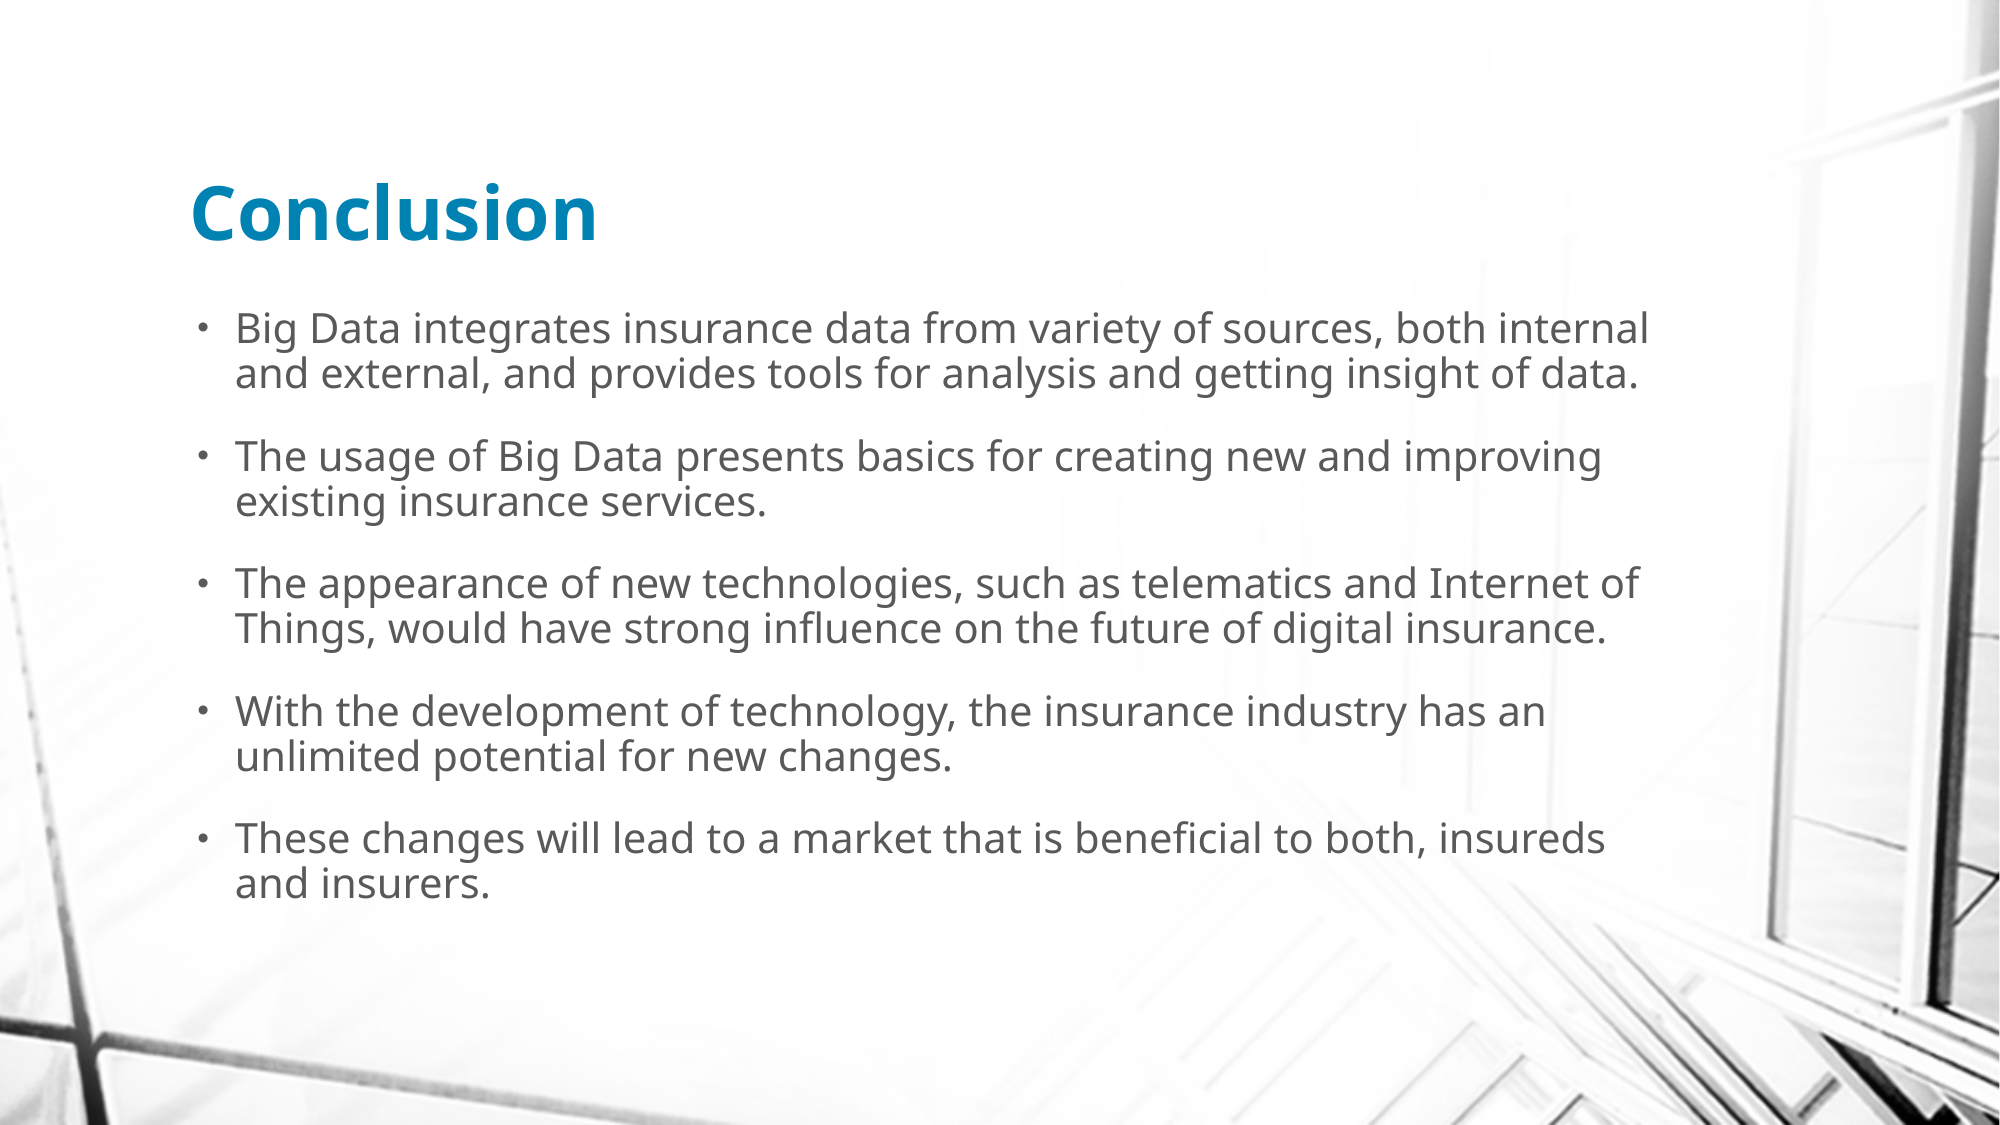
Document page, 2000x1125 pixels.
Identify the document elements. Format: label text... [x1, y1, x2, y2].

picture [0, 0, 2000, 1125]
title Conclusion [174, 87, 1600, 263]
list Big Data integrates insurance data from variety of sources, both internal and external, and provides tools for analysis and getting insight of data. The usage of Big Data presents basics for creating new and improving existing insurance services. The appearance of new technologies, such as telematics and Internet of Things, would have strong influence on the future of digital insurance. With the development of technology, the insurance industry has an unlimited potential for new changes. These changes will lead to a market that is beneficial to both, insureds and insurers. [174, 299, 1685, 988]
